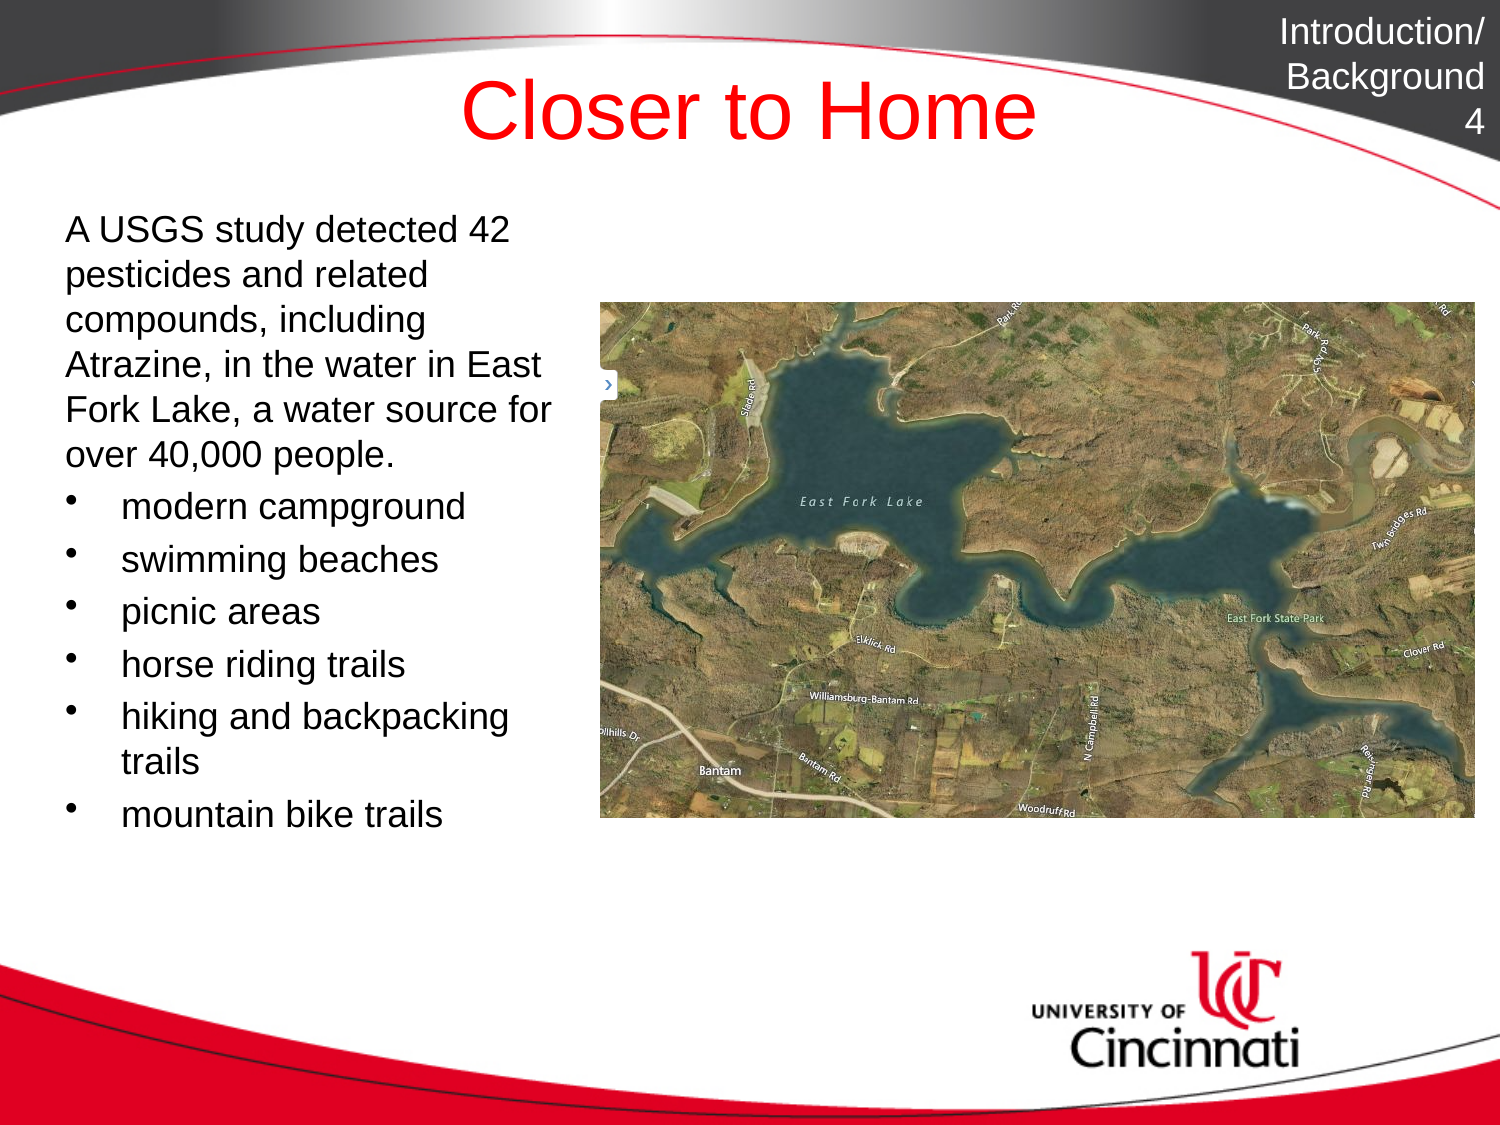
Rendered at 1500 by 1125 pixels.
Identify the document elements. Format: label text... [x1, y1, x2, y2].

text_box Introduction/ Background 4 [1137, 0, 1500, 150]
title Closer to Home [75, 12, 1425, 200]
list A USGS study detected 42 pesticides and related compounds, including Atrazine, in the water in East Fork Lake, a water source for over 40,000 people. modern campground swimming beaches picnic areas horse riding trails hiking and backpacking trails mountain bike trails [49, 197, 576, 924]
picture [0, 0, 1500, 1125]
